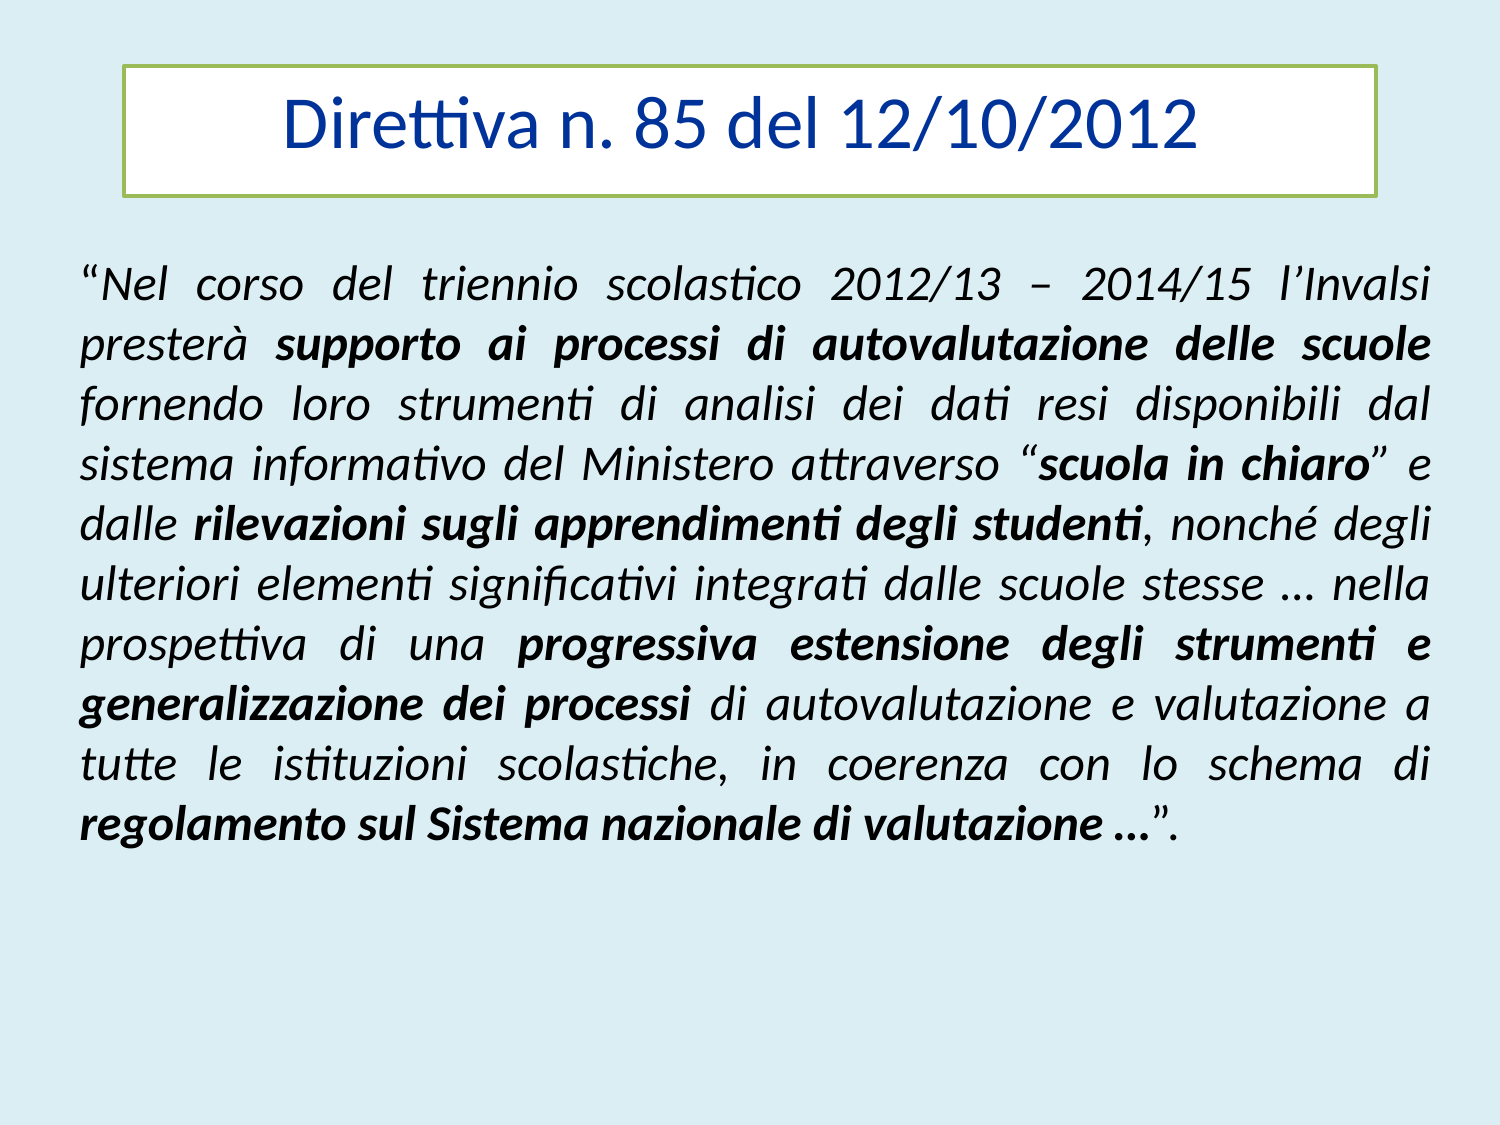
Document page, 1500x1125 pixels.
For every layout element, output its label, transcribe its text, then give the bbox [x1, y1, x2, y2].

text_box Direttiva n. 85 del 12/10/2012 [122, 64, 1378, 198]
text_box “Nel corso del triennio scolastico 2012/13 – 2014/15 l’Invalsi presterà supporto ai processi di autovalutazione delle scuole fornendo loro strumenti di analisi dei dati resi disponibili dal sistema informativo del Ministero attraverso “scuola in chiaro” e dalle rilevazioni sugli apprendimenti degli studenti, nonché degli ulteriori elementi significativi integrati dalle scuole stesse … nella prospettiva di una progressiva estensione degli strumenti e generalizzazione dei processi di autovalutazione e valutazione a tutte le istituzioni scolastiche, in coerenza con lo schema di regolamento sul Sistema nazionale di valutazione …”. [64, 243, 1447, 859]
